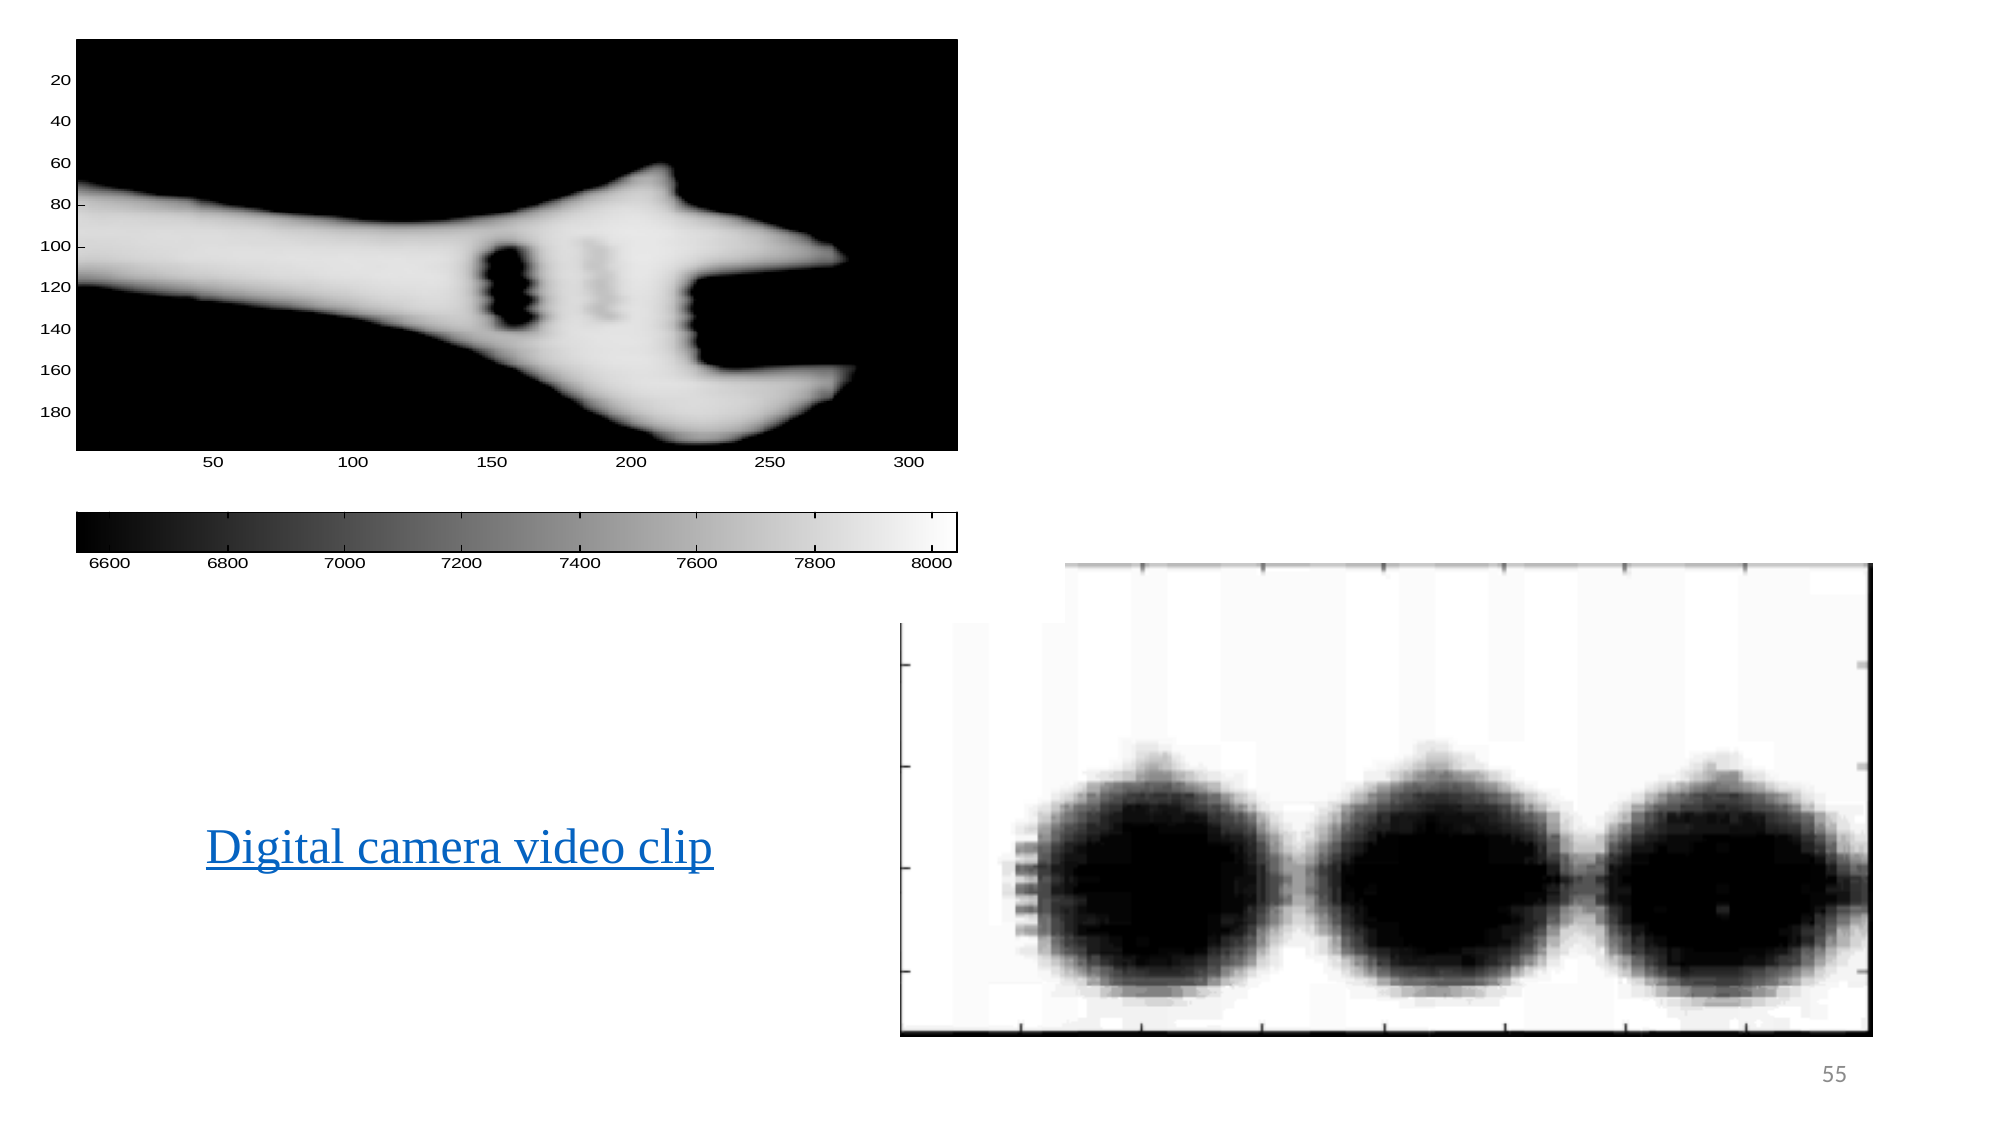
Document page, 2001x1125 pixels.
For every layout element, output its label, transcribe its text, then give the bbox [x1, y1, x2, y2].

text_box Digital camera video clip [190, 806, 729, 882]
picture [0, 0, 1065, 623]
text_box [899, 562, 1873, 1037]
slide_number 55 [1412, 1042, 1863, 1103]
